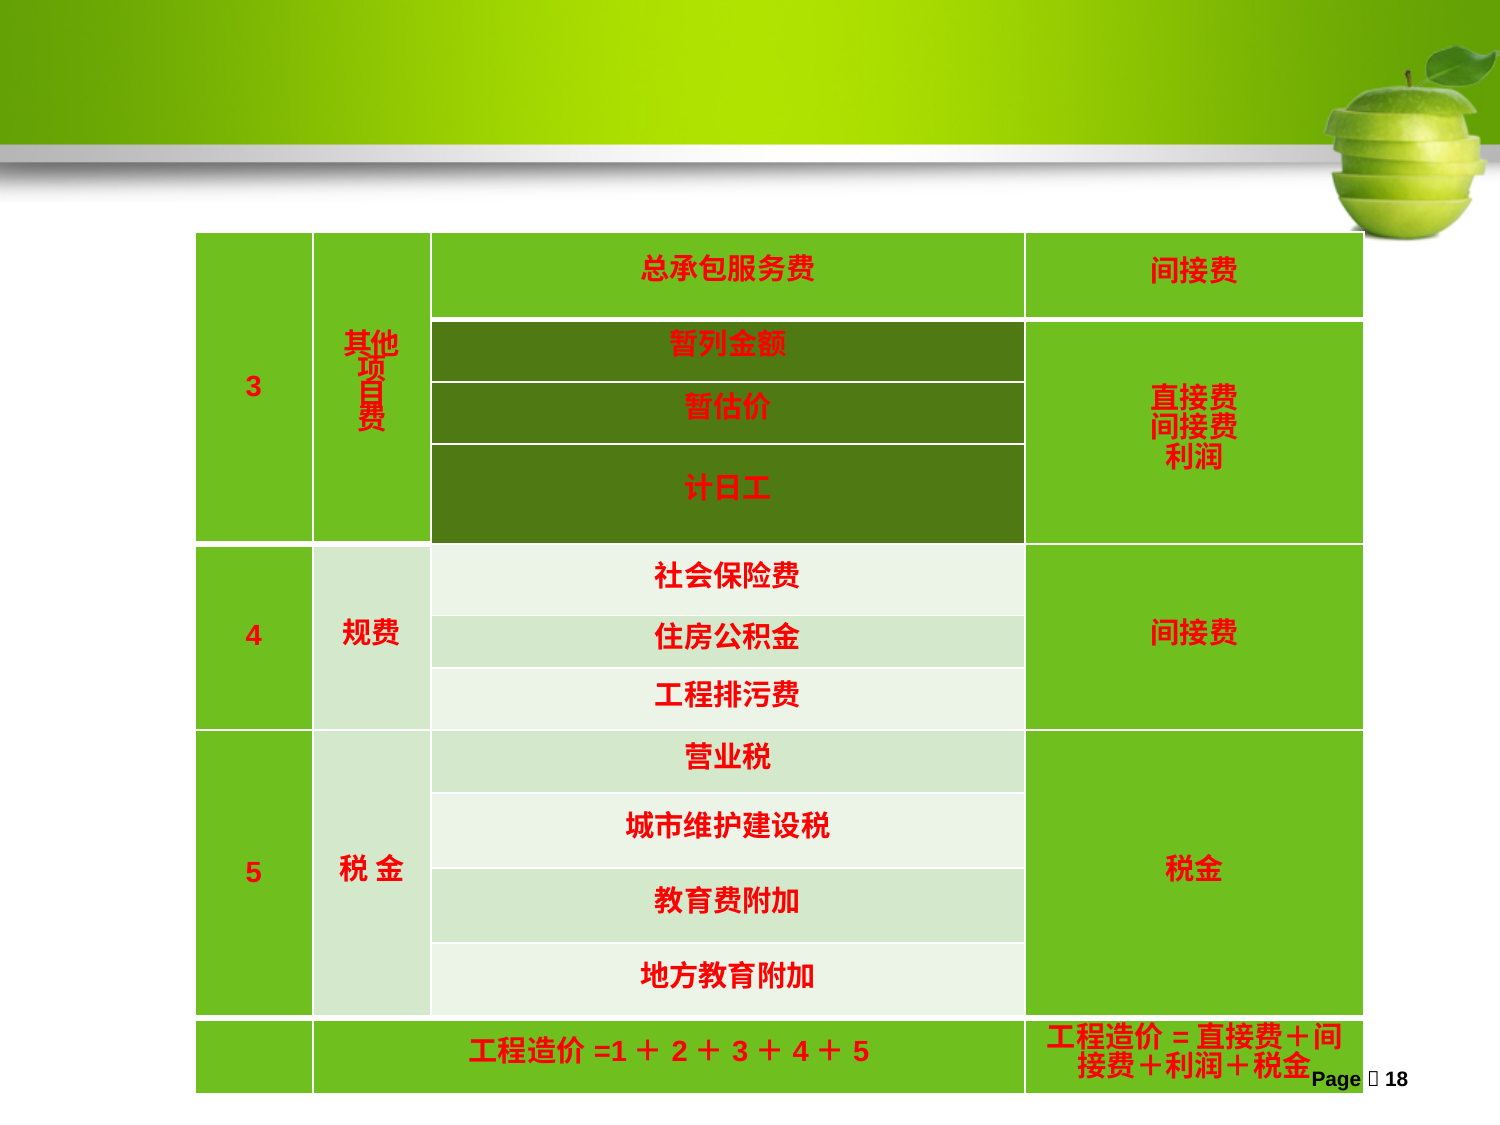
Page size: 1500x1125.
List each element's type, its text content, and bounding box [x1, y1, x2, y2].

table_cell 规费 [314, 547, 430, 729]
table_cell 工程造价=直接费＋间接费＋利润＋税金 [1026, 1021, 1363, 1093]
table_cell 暂估价 [432, 383, 1024, 443]
table_cell 住房公积金 [432, 616, 1024, 667]
table_cell 税 金 [314, 731, 430, 1015]
table_cell 暂列金额 [432, 322, 1024, 381]
table_header 总承包服务费 [432, 233, 1024, 317]
table_header 间接费 [1026, 233, 1363, 317]
table_header 其他 项 目 费 [314, 233, 430, 541]
table_cell 直接费 间接费 利润 [1026, 322, 1363, 543]
table_cell 地方教育附加 [432, 944, 1024, 1015]
table_cell 5 [196, 731, 312, 1015]
picture [0, 0, 1500, 1125]
table_cell [196, 1021, 312, 1093]
table_cell 社会保险费 [432, 545, 1024, 615]
table_cell 间接费 [1026, 545, 1363, 729]
table_cell 计日工 [432, 445, 1024, 543]
table_cell 4 [196, 547, 312, 729]
table_cell 工程造价=1＋2＋3＋4＋5 [314, 1021, 1024, 1093]
table_cell 工程排污费 [432, 669, 1024, 729]
table_cell 营业税 [432, 731, 1024, 792]
table_cell 税金 [1026, 731, 1363, 1015]
table_cell 城市维护建设税 [432, 794, 1024, 867]
table_header 3 [196, 233, 312, 541]
slide_number Page  [1186, 1058, 1424, 1092]
table_cell 教育费附加 [432, 869, 1024, 942]
